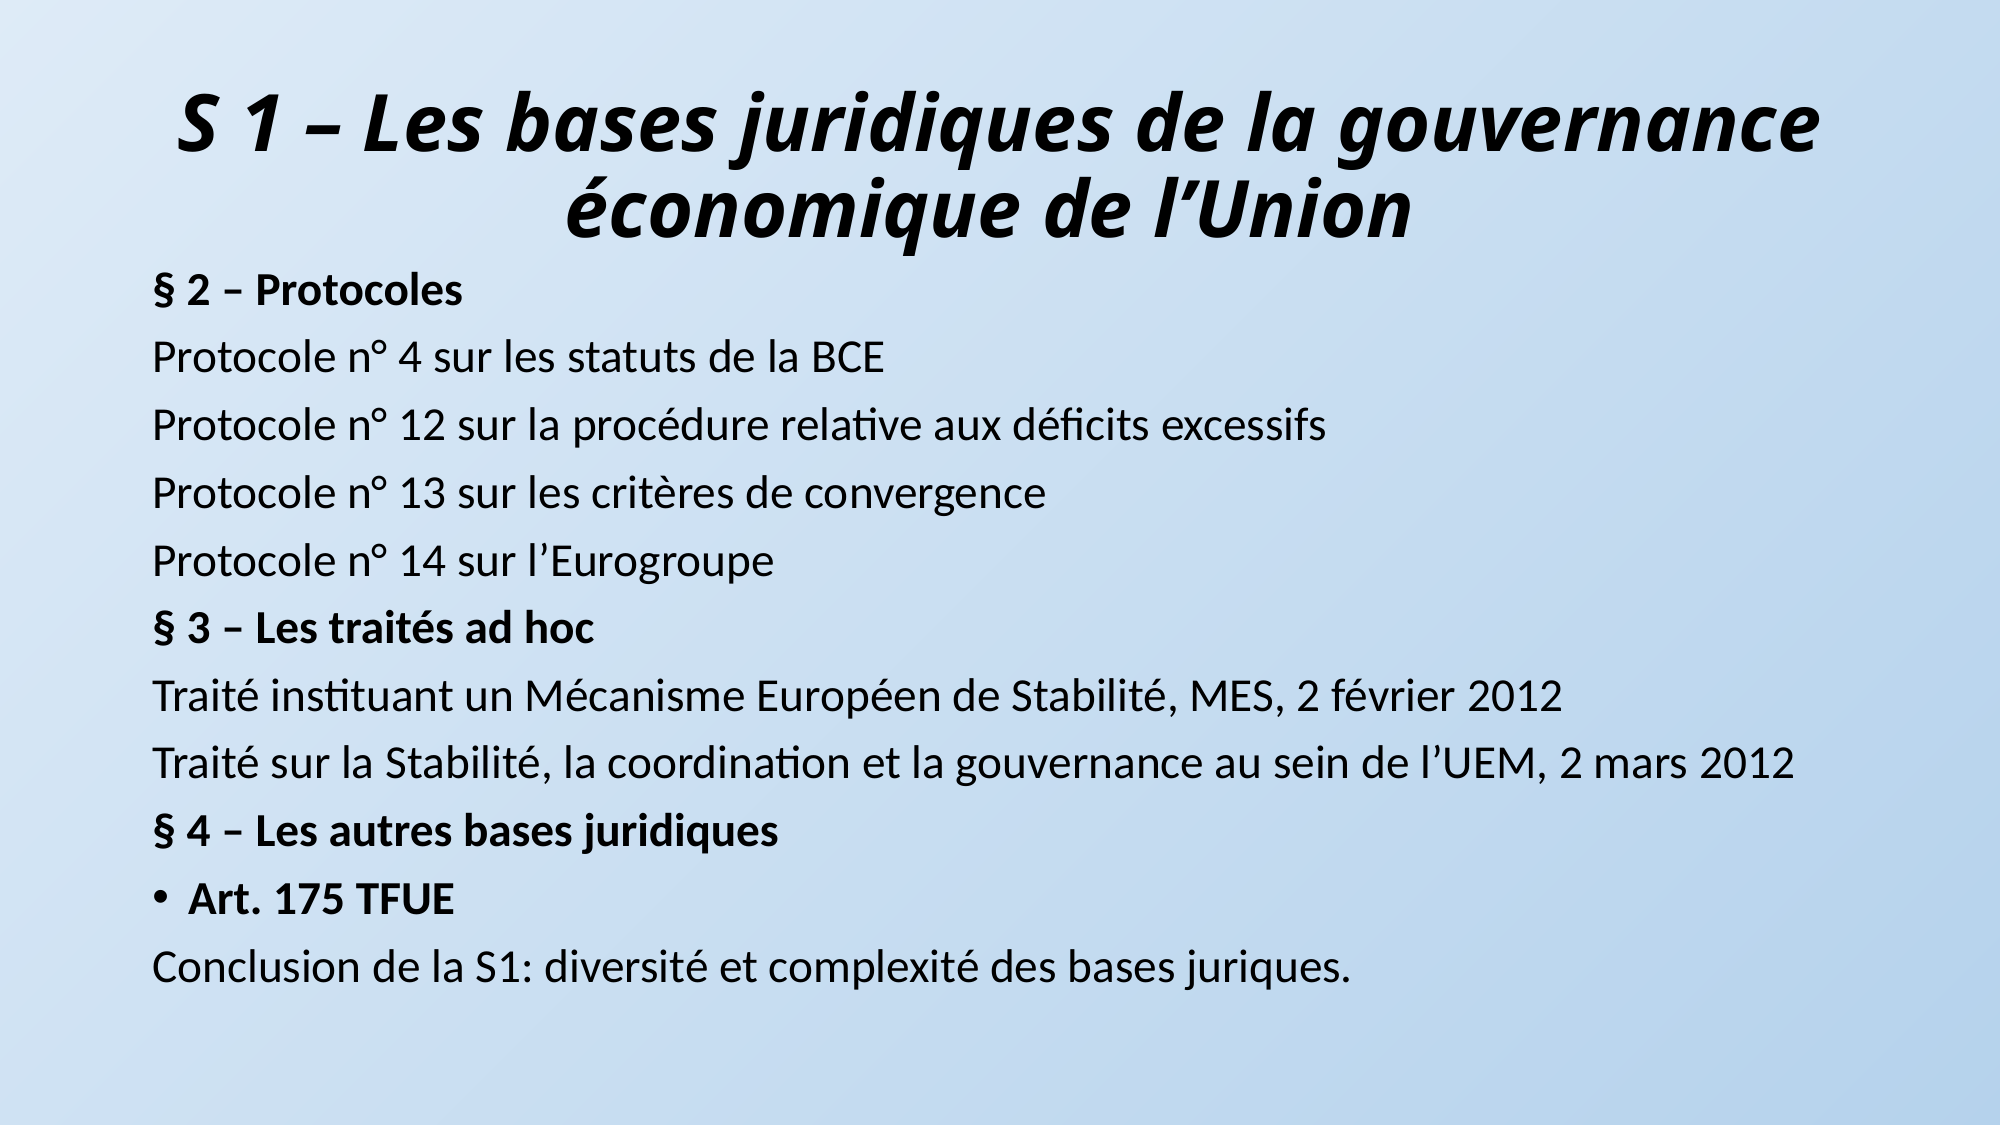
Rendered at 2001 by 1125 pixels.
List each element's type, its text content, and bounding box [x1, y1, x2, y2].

list § 2 – Protocoles Protocole n° 4 sur les statuts de la BCE Protocole n° 12 sur la procédure relative aux déficits excessifs Protocole n° 13 sur les critères de convergence Protocole n° 14 sur l’Eurogroupe § 3 – Les traités ad hoc Traité instituant un Mécanisme Européen de Stabilité, MES, 2 février 2012 Traité sur la Stabilité, la coordination et la gouvernance au sein de l’UEM, 2 mars 2012 § 4 – Les autres bases juridiques Art. 175 TFUE Conclusion de la S1: diversité et complexité des bases juriques. [137, 257, 1863, 1014]
title S 1 – Les bases juridiques de la gouvernance économique de l’Union [137, 59, 1863, 257]
